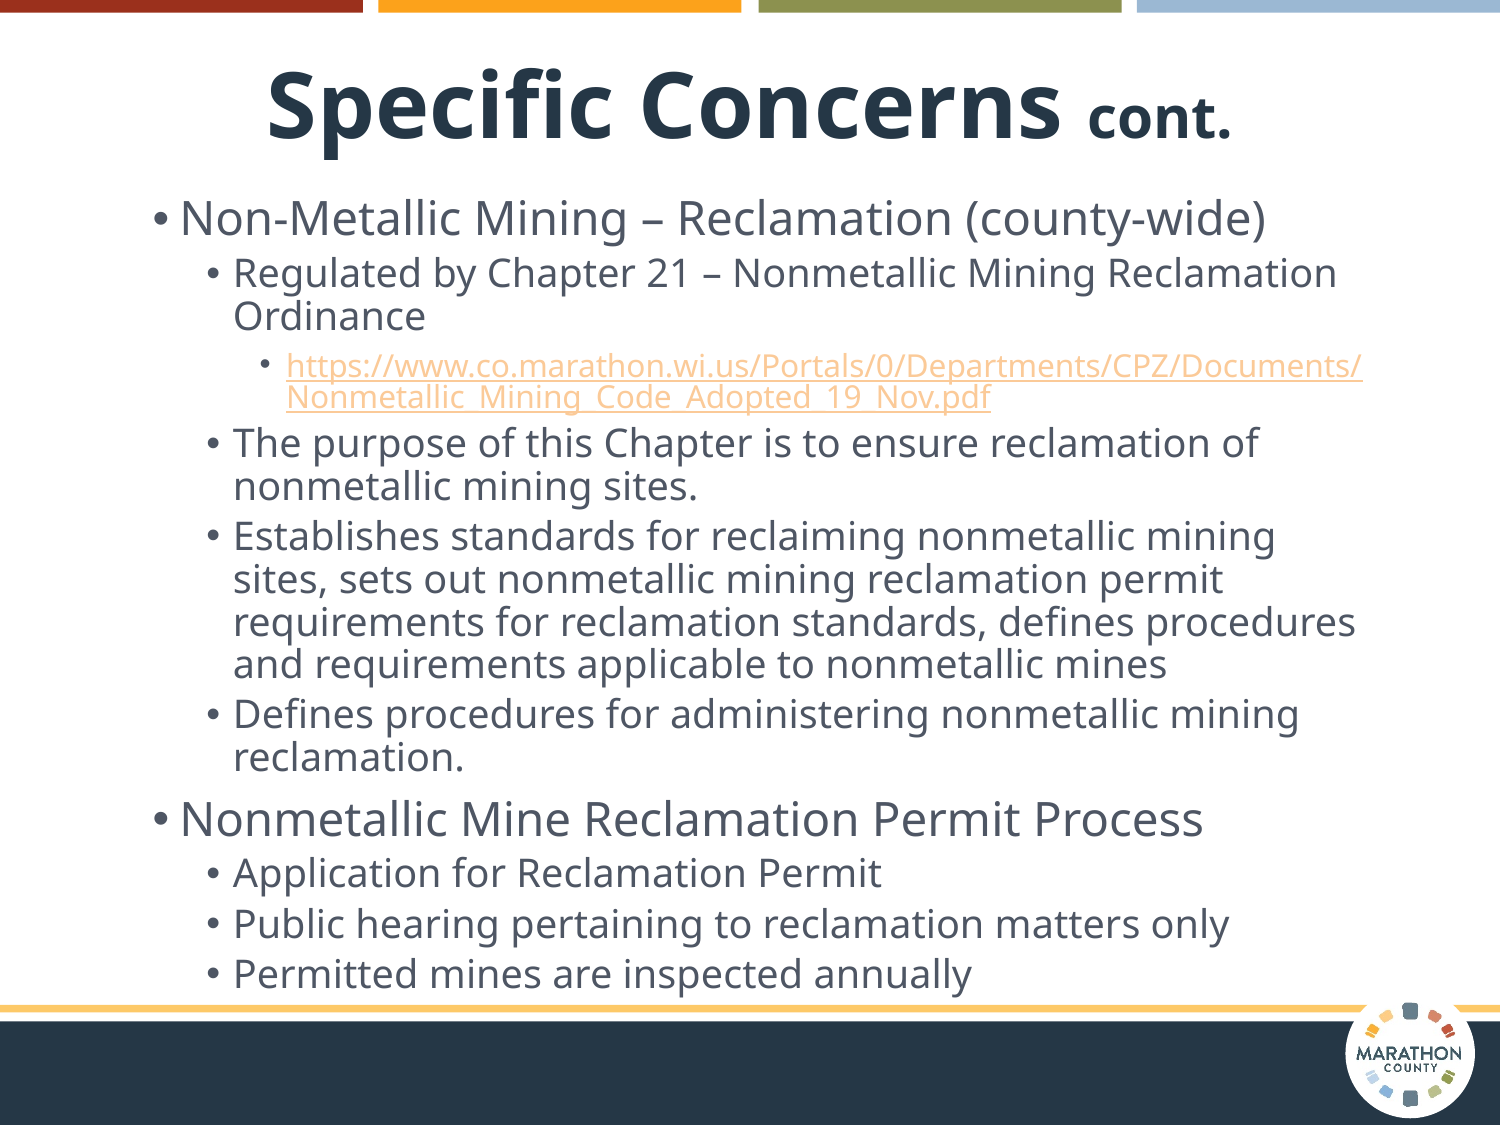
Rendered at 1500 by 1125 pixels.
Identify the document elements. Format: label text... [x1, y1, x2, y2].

picture [1356, 1002, 1461, 1108]
list Non-Metallic Mining – Reclamation (county-wide) Regulated by Chapter 21 – Nonmetallic Mining Reclamation Ordinance https://www.co.marathon.wi.us/Portals/0/Departments/CPZ/Documents/Nonmetallic_Mining_Code_Adopted_19_Nov.pdf The purpose of this Chapter is to ensure reclamation of nonmetallic mining sites. Establishes standards for reclaiming nonmetallic mining sites, sets out nonmetallic mining reclamation permit requirements for reclamation standards, defines procedures and requirements applicable to nonmetallic mines Defines procedures for administering nonmetallic mining reclamation. Nonmetallic Mine Reclamation Permit Process Application for Reclamation Permit Public hearing pertaining to reclamation matters only Permitted mines are inspected annually [137, 187, 1397, 988]
title Specific Concerns cont. [103, 0, 1397, 218]
